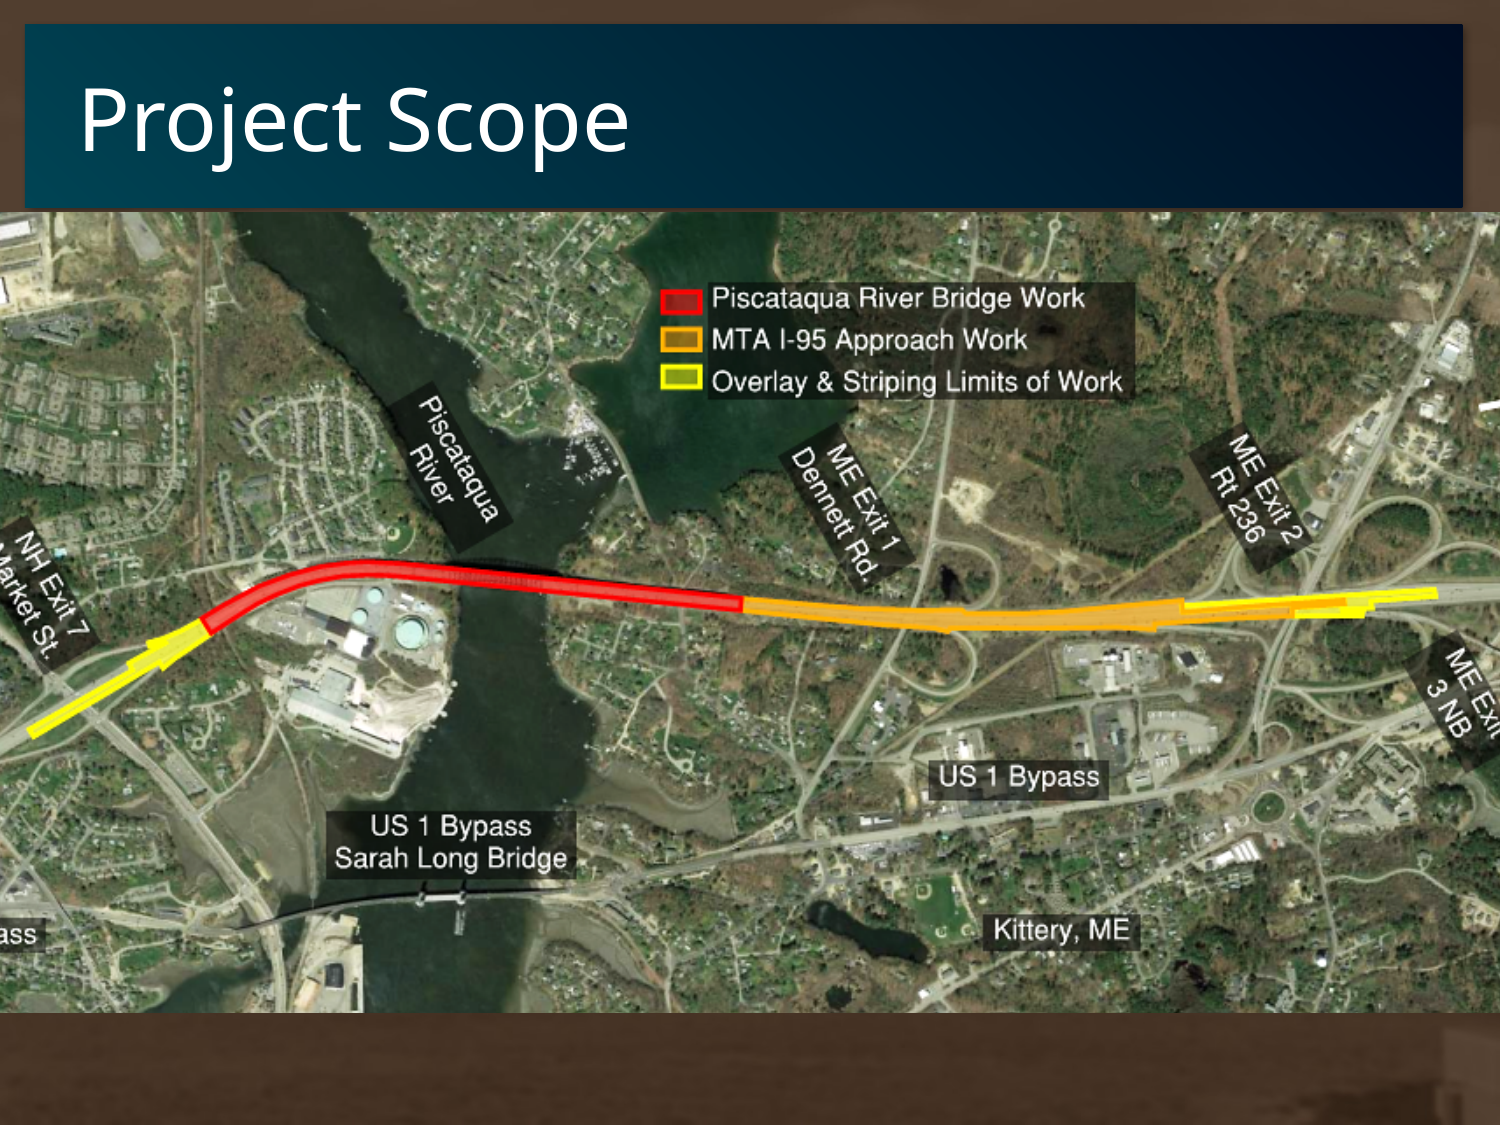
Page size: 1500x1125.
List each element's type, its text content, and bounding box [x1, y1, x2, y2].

picture [0, 0, 1500, 1125]
title Project Scope [24, 24, 1463, 209]
